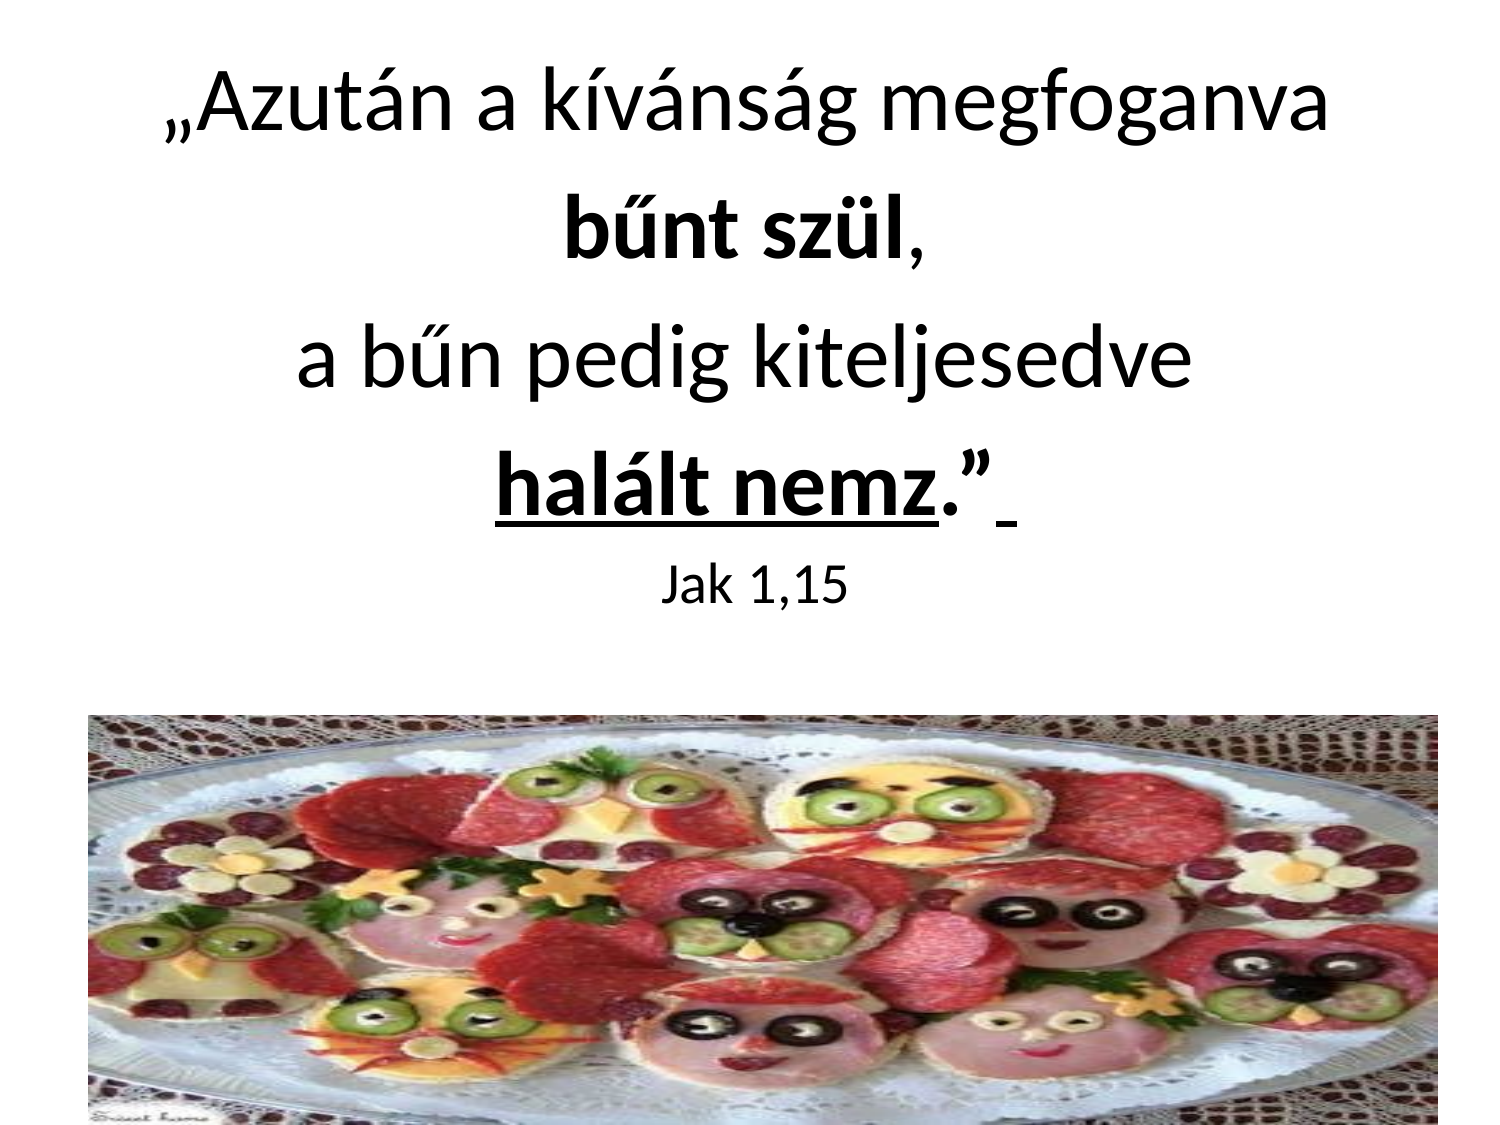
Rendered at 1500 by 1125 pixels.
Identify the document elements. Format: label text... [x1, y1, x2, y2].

subtitle „Azután a kívánság megfoganva bűnt szül, a bűn pedig kiteljesedve halált nemz.” Jak 1,15 [41, 30, 1471, 933]
picture [88, 715, 1438, 1125]
